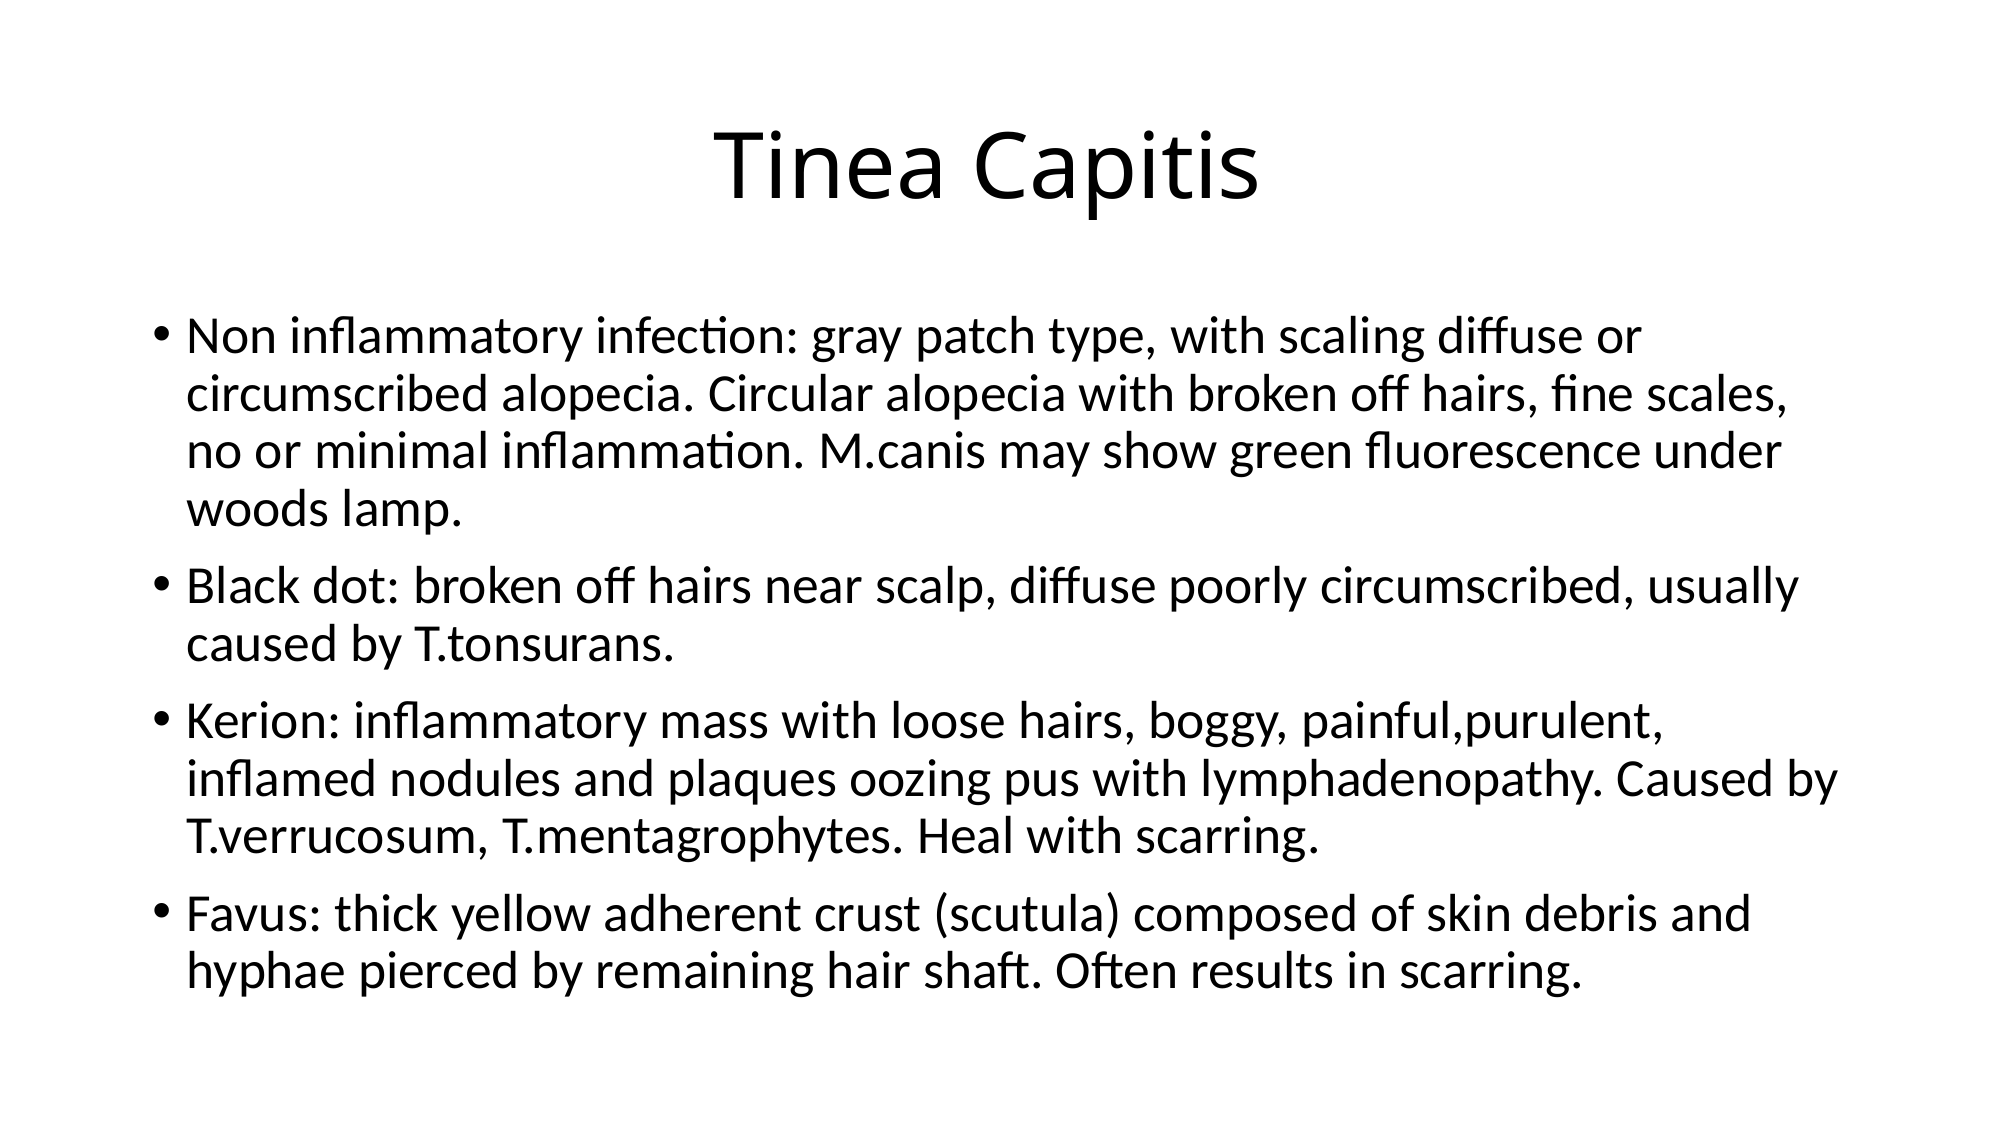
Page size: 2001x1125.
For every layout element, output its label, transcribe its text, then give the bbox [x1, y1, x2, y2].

list Non inflammatory infection: gray patch type, with scaling diffuse or circumscribed alopecia. Circular alopecia with broken off hairs, fine scales, no or minimal inflammation. M.canis may show green fluorescence under woods lamp. Black dot: broken off hairs near scalp, diffuse poorly circumscribed, usually caused by T.tonsurans. Kerion: inflammatory mass with loose hairs, boggy, painful,purulent, inflamed nodules and plaques oozing pus with lymphadenopathy. Caused by T.verrucosum, T.mentagrophytes. Heal with scarring. Favus: thick yellow adherent crust (scutula) composed of skin debris and hyphae pierced by remaining hair shaft. Often results in scarring. [137, 299, 1863, 1014]
title Tinea Capitis [137, 59, 1863, 278]
